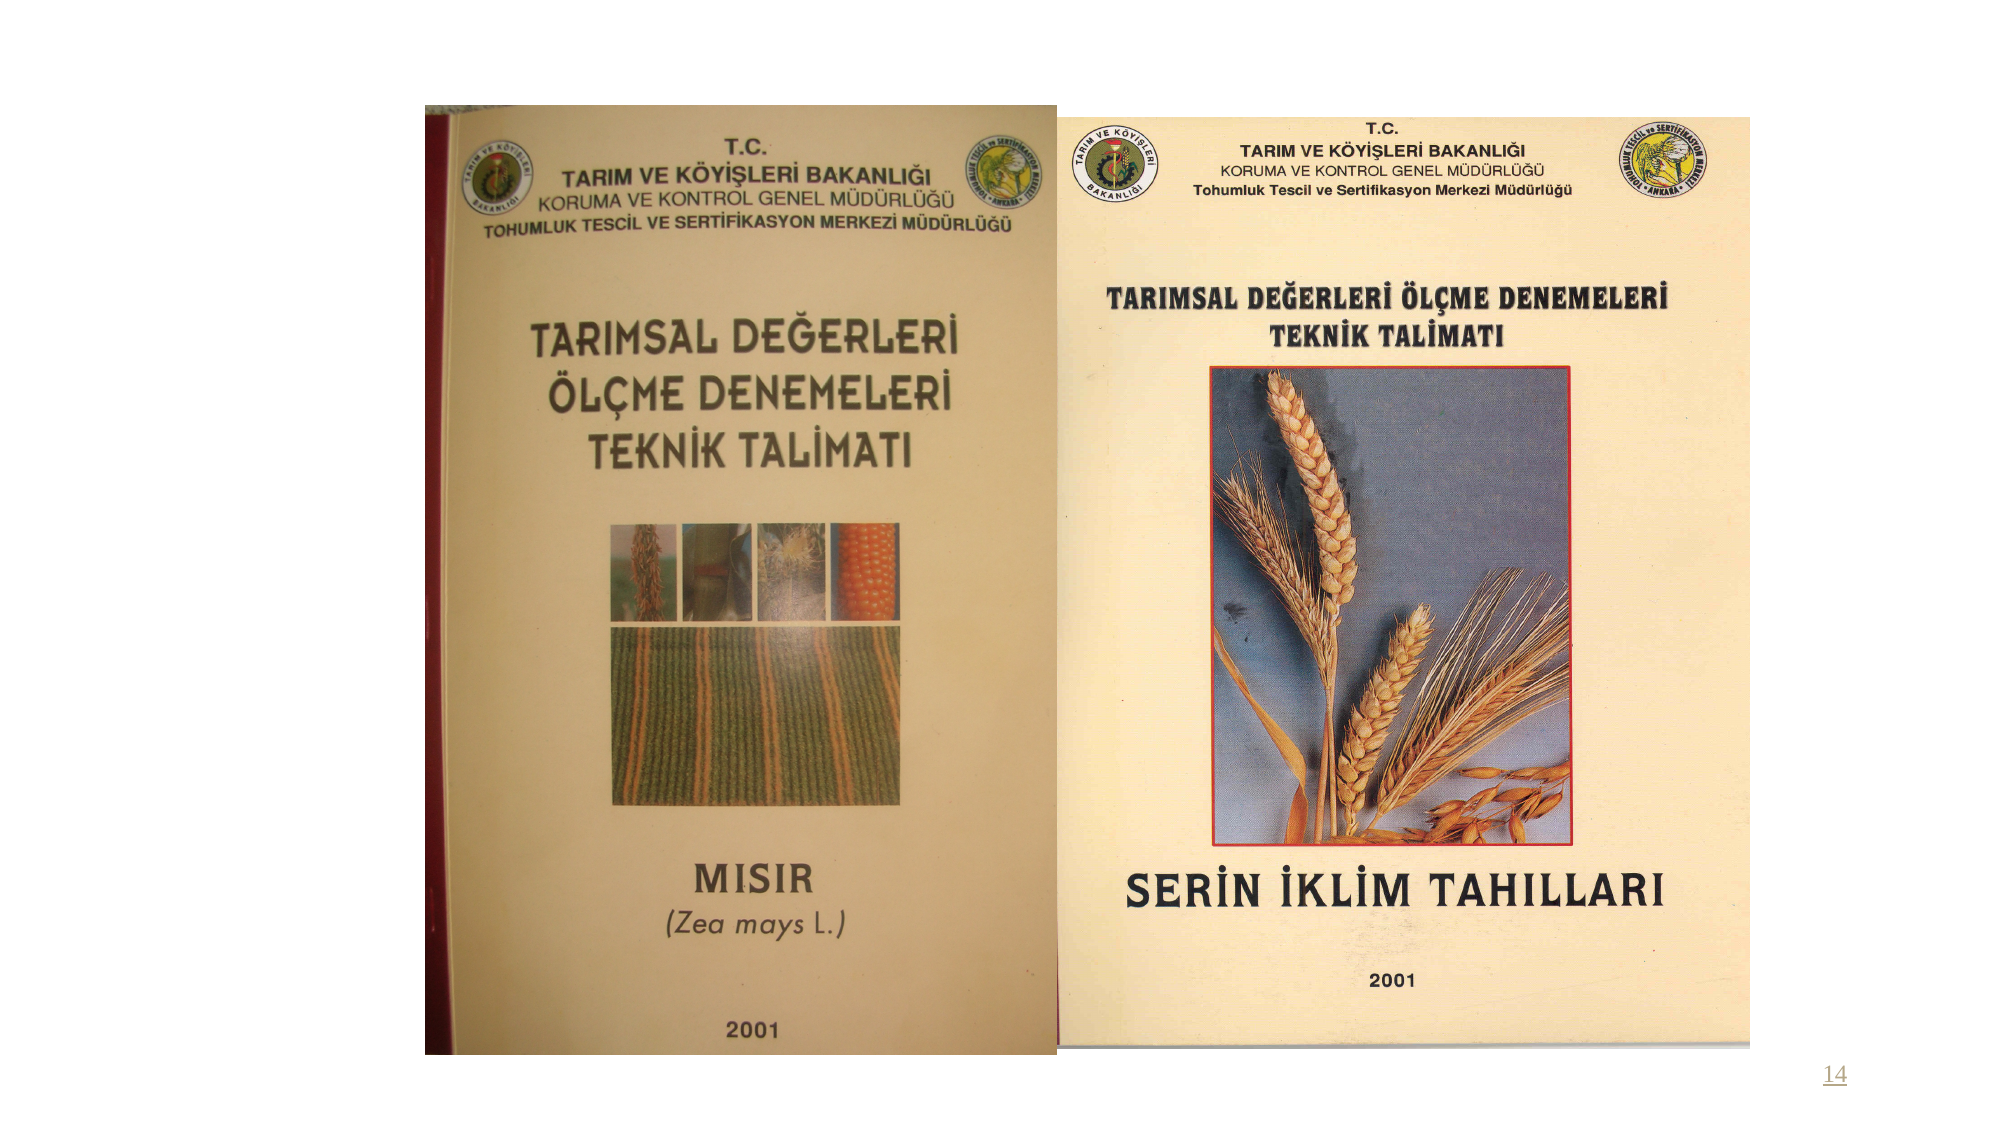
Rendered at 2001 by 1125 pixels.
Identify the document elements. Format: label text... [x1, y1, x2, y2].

picture [1057, 117, 1750, 1049]
slide_number 14 [1412, 1042, 1863, 1103]
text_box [425, 105, 1057, 1055]
